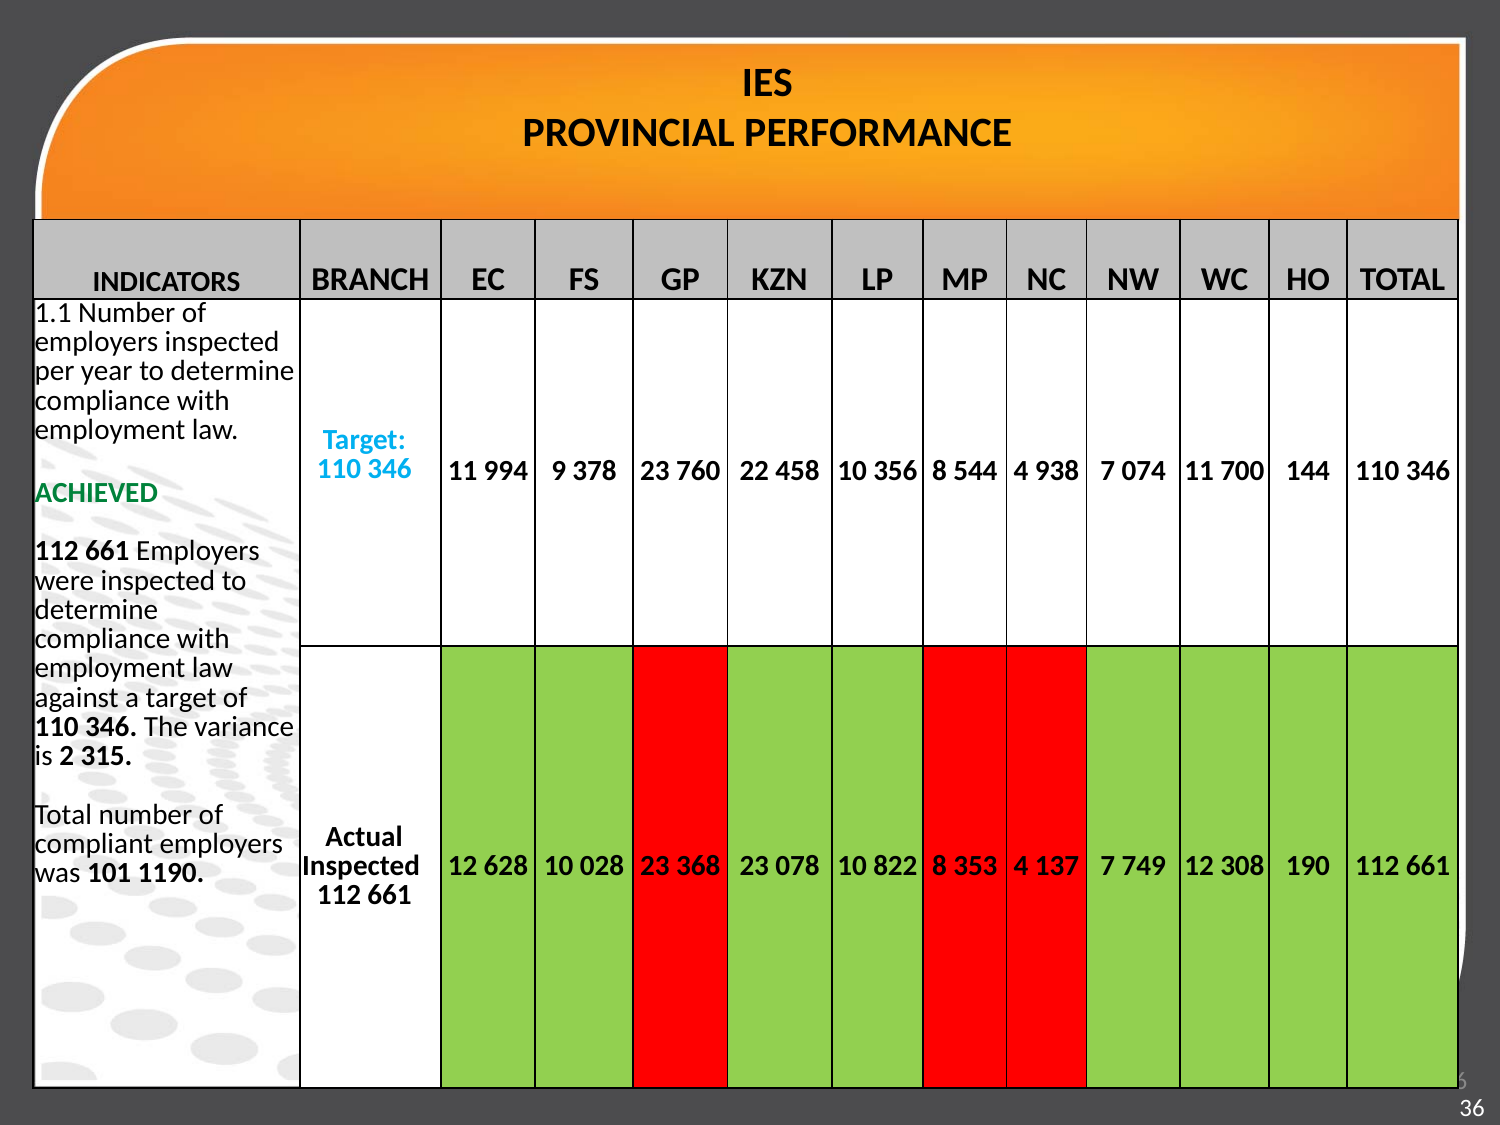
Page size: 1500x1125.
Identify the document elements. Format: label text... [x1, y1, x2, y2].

table_cell 23 760 [634, 300, 727, 645]
table_cell 11 994 [442, 300, 534, 645]
table_cell 8 353 [924, 647, 1006, 1087]
table_cell 4 938 [1007, 300, 1086, 645]
table_cell 23 368 [634, 647, 727, 1087]
table_header NC [1007, 220, 1086, 298]
table_cell Target: 110 346 [301, 300, 440, 645]
table_header KZN [728, 220, 831, 298]
table_header LP [833, 220, 922, 298]
table_cell 7 749 [1087, 647, 1179, 1087]
text_box 36 [1101, 1046, 1500, 1125]
table_cell Actual Inspected 112 661 [301, 647, 440, 1087]
text_box IES PROVINCIAL PERFORMANCE [92, 47, 1443, 163]
picture [0, 0, 1500, 1125]
table_header FS [536, 220, 632, 298]
table_cell 110 346 [1348, 300, 1457, 645]
table_cell 22 458 [728, 300, 831, 645]
table_header TOTAL [1348, 220, 1457, 298]
table_cell 190 [1270, 647, 1346, 1046]
table_cell 112 661 [1348, 647, 1457, 1046]
table_header BRANCH [301, 220, 440, 298]
table_cell 10 356 [833, 300, 922, 645]
table_cell 12 628 [442, 647, 534, 1087]
table_cell 9 378 [536, 300, 632, 645]
table_cell 7 074 [1087, 300, 1179, 645]
table_header WC [1181, 220, 1268, 298]
table_cell 12 308 [1181, 647, 1268, 1046]
table_header GP [634, 220, 727, 298]
table_header HO [1270, 220, 1346, 298]
table_cell 10 822 [833, 647, 922, 1087]
table_header NW [1087, 220, 1179, 298]
table_header INDICATORS [34, 220, 299, 298]
table_cell 1.1 Number of employers inspected per year to determine compliance with employment law. ACHIEVED 112 661 Employers were inspected to determine compliance with employment law against a target of 110 346. The variance is 2 315. Total number of compliant employers was 101 1190. [34, 300, 299, 1087]
table_cell 23 078 [728, 647, 831, 1087]
table_cell 4 137 [1007, 647, 1086, 1087]
table_cell 144 [1270, 300, 1346, 645]
table_cell 8 544 [924, 300, 1006, 645]
table_header EC [442, 220, 534, 298]
table_cell 10 028 [536, 647, 632, 1087]
table_header MP [924, 220, 1006, 298]
table_cell 11 700 [1181, 300, 1268, 645]
